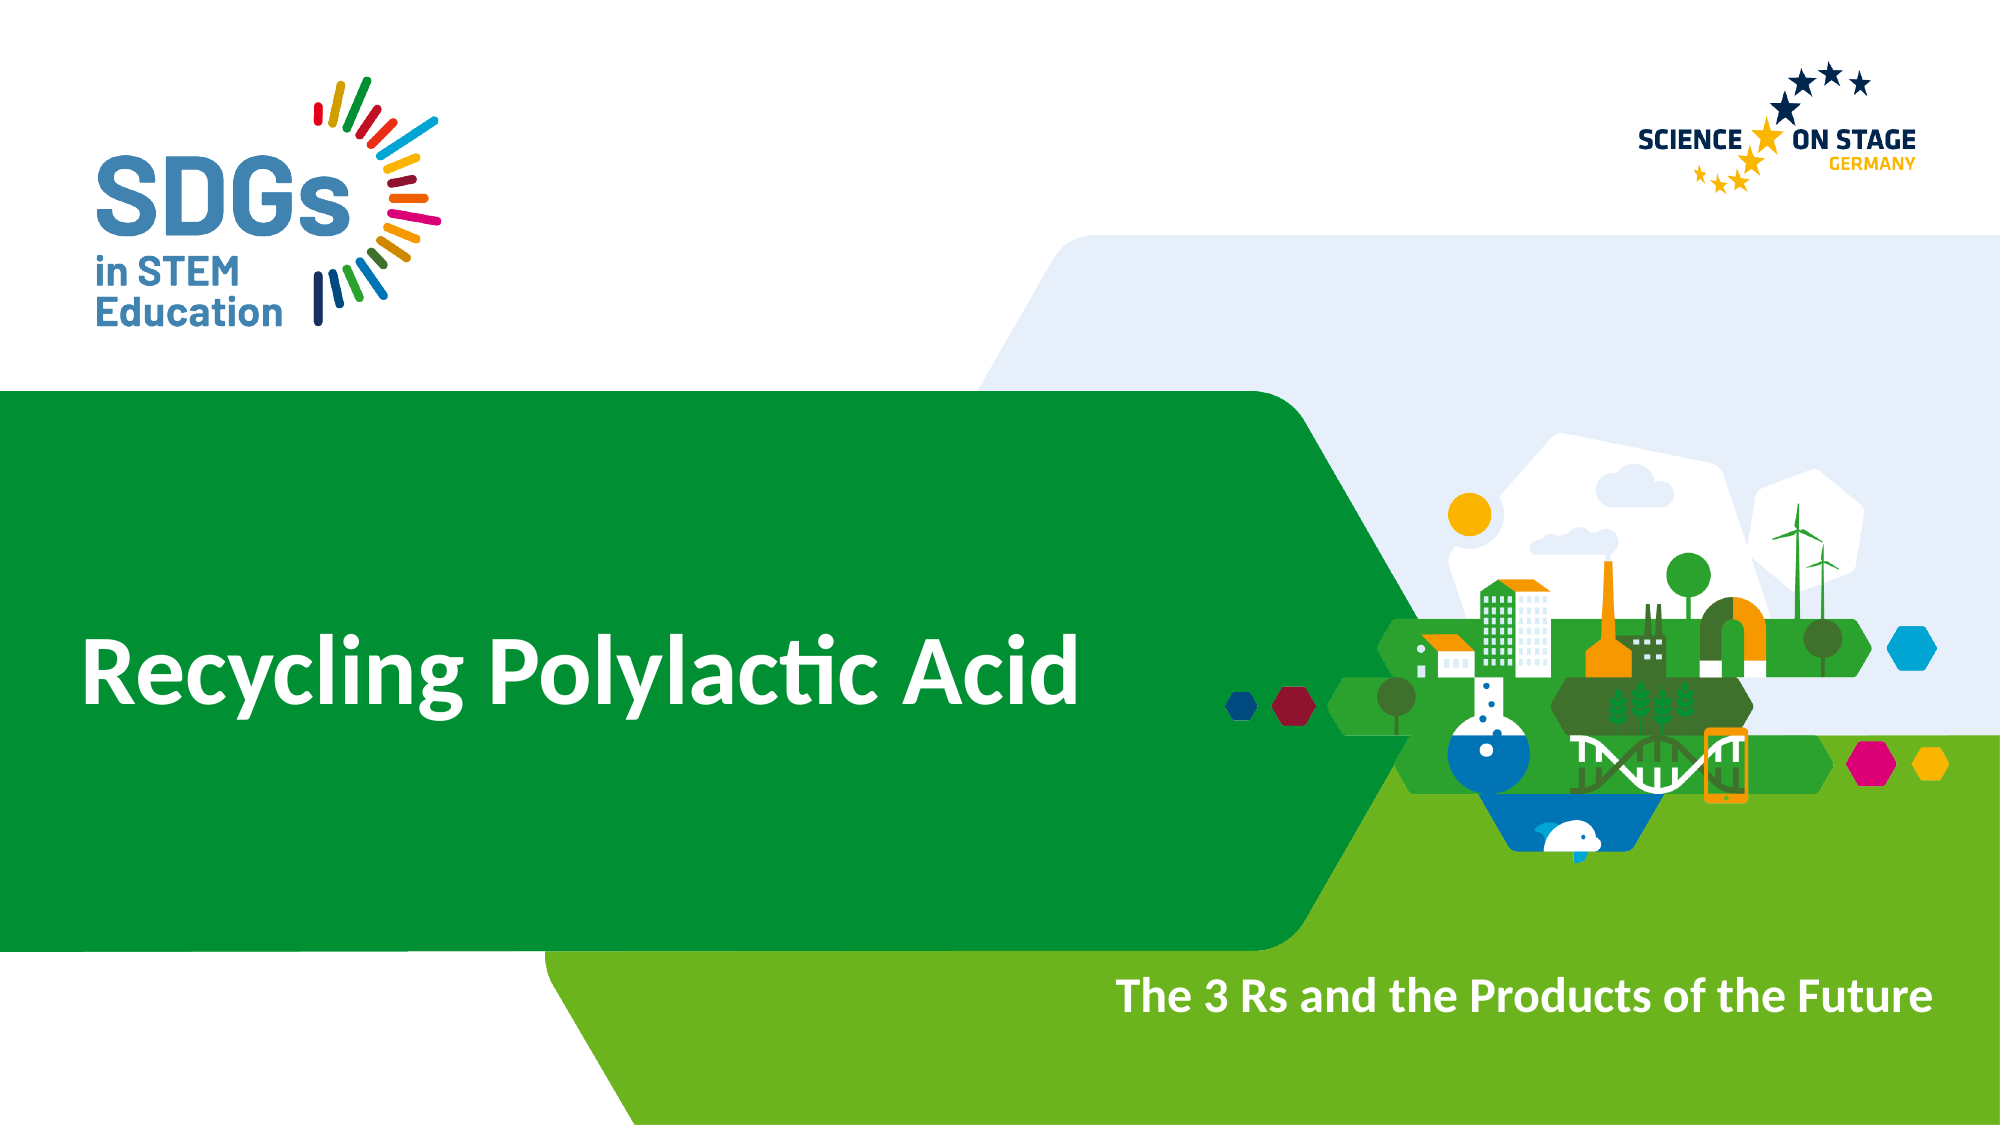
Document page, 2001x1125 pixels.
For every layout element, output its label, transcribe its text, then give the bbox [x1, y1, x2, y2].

picture [1639, 61, 2000, 194]
subtitle The 3 Rs and the Products of the Future [695, 969, 1935, 1098]
title Recycling Polylactic Acid [80, 392, 1207, 951]
picture [0, 0, 2000, 1125]
